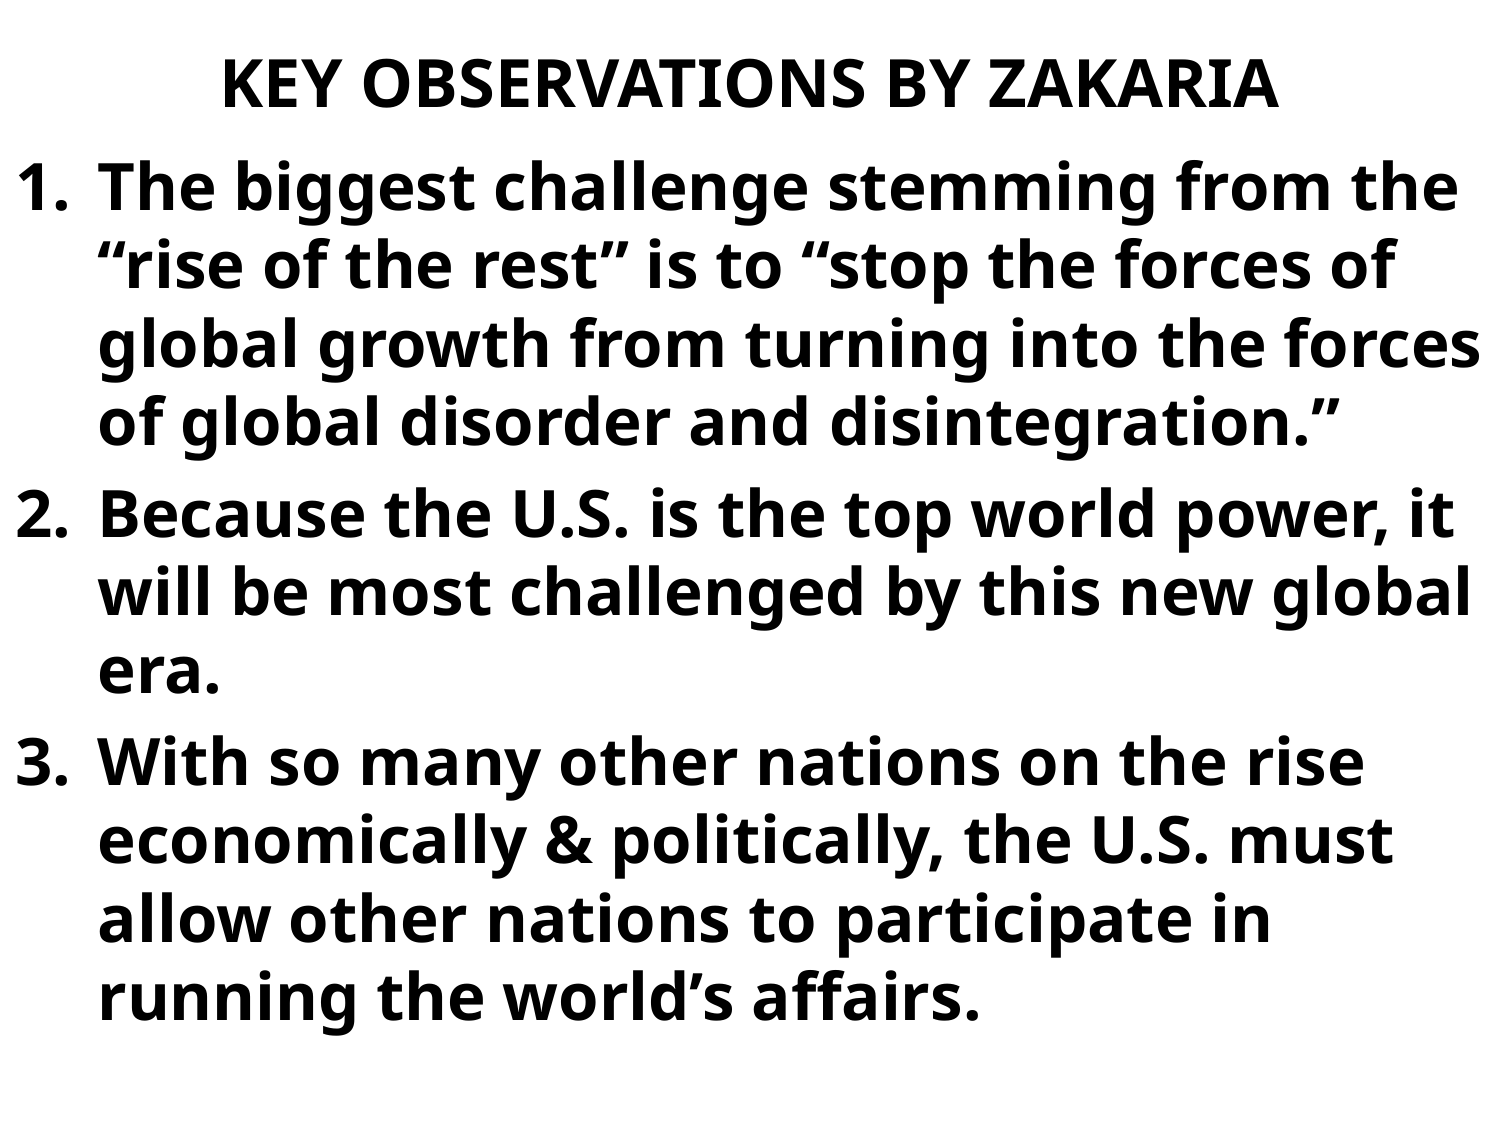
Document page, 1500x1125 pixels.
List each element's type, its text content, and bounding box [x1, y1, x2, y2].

list The biggest challenge stemming from the “rise of the rest” is to “stop the forces of global growth from turning into the forces of global disorder and disintegration.” Because the U.S. is the top world power, it will be most challenged by this new global era. With so many other nations on the rise economically & politically, the U.S. must allow other nations to participate in running the world’s affairs. [0, 137, 1500, 1125]
title KEY OBSERVATIONS BY ZAKARIA [0, 0, 1500, 137]
